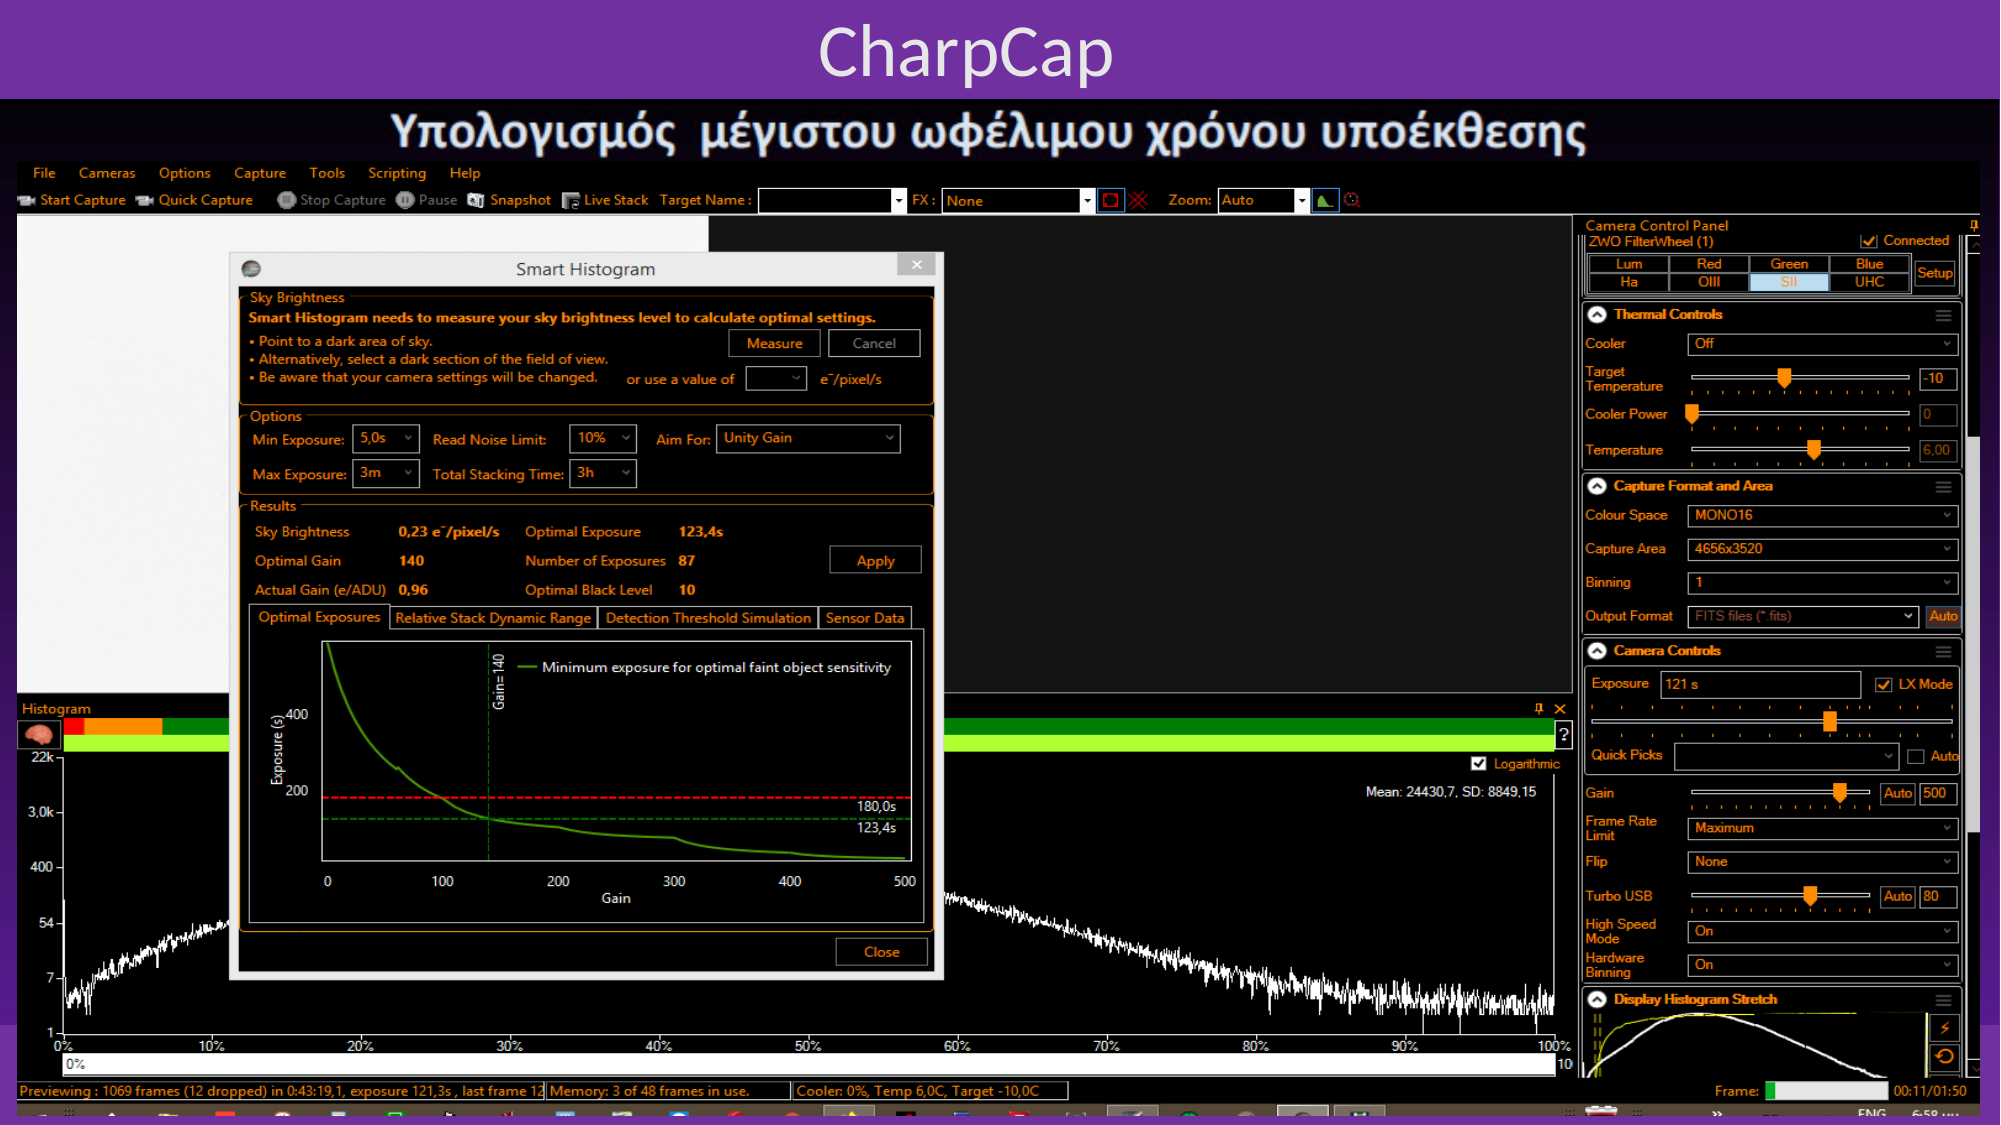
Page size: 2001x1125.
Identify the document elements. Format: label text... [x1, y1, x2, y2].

picture [0, 99, 2000, 1116]
text_box CharpCap [803, 0, 1131, 99]
